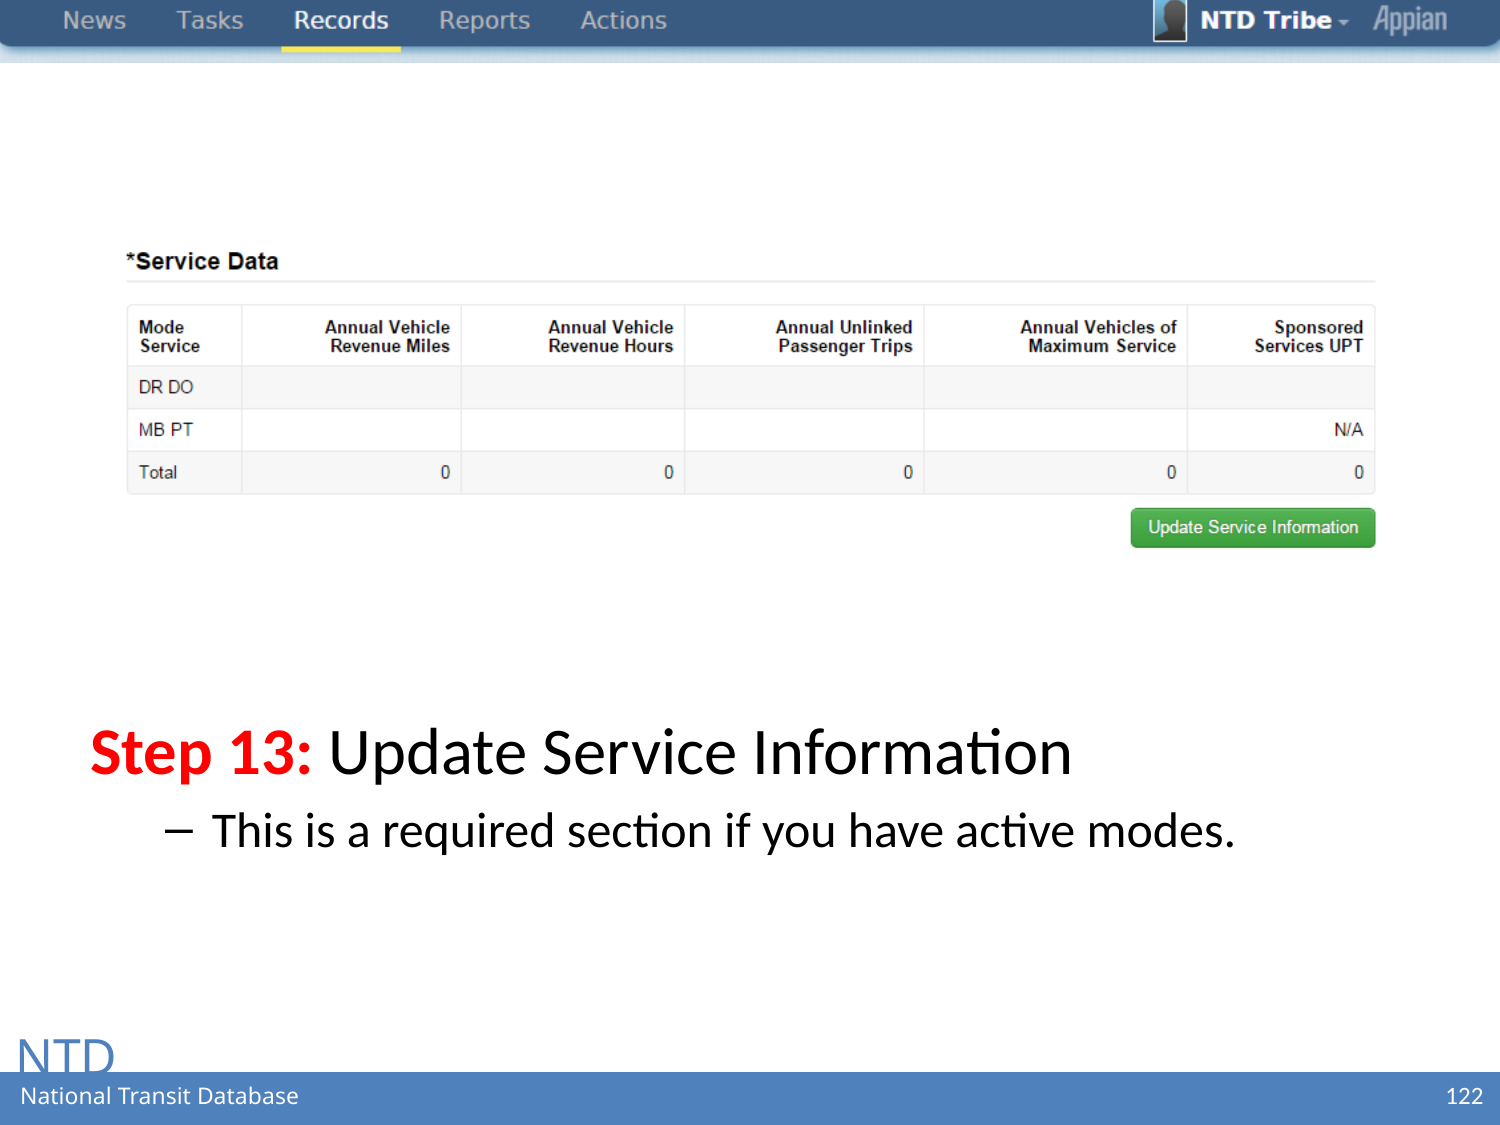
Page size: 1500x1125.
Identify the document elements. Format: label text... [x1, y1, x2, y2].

picture [0, 0, 1500, 63]
list Step 13: Update Service Information This is a required section if you have active modes. [75, 699, 1425, 1005]
picture [103, 242, 1397, 564]
slide_number 122 [1148, 1064, 1499, 1125]
